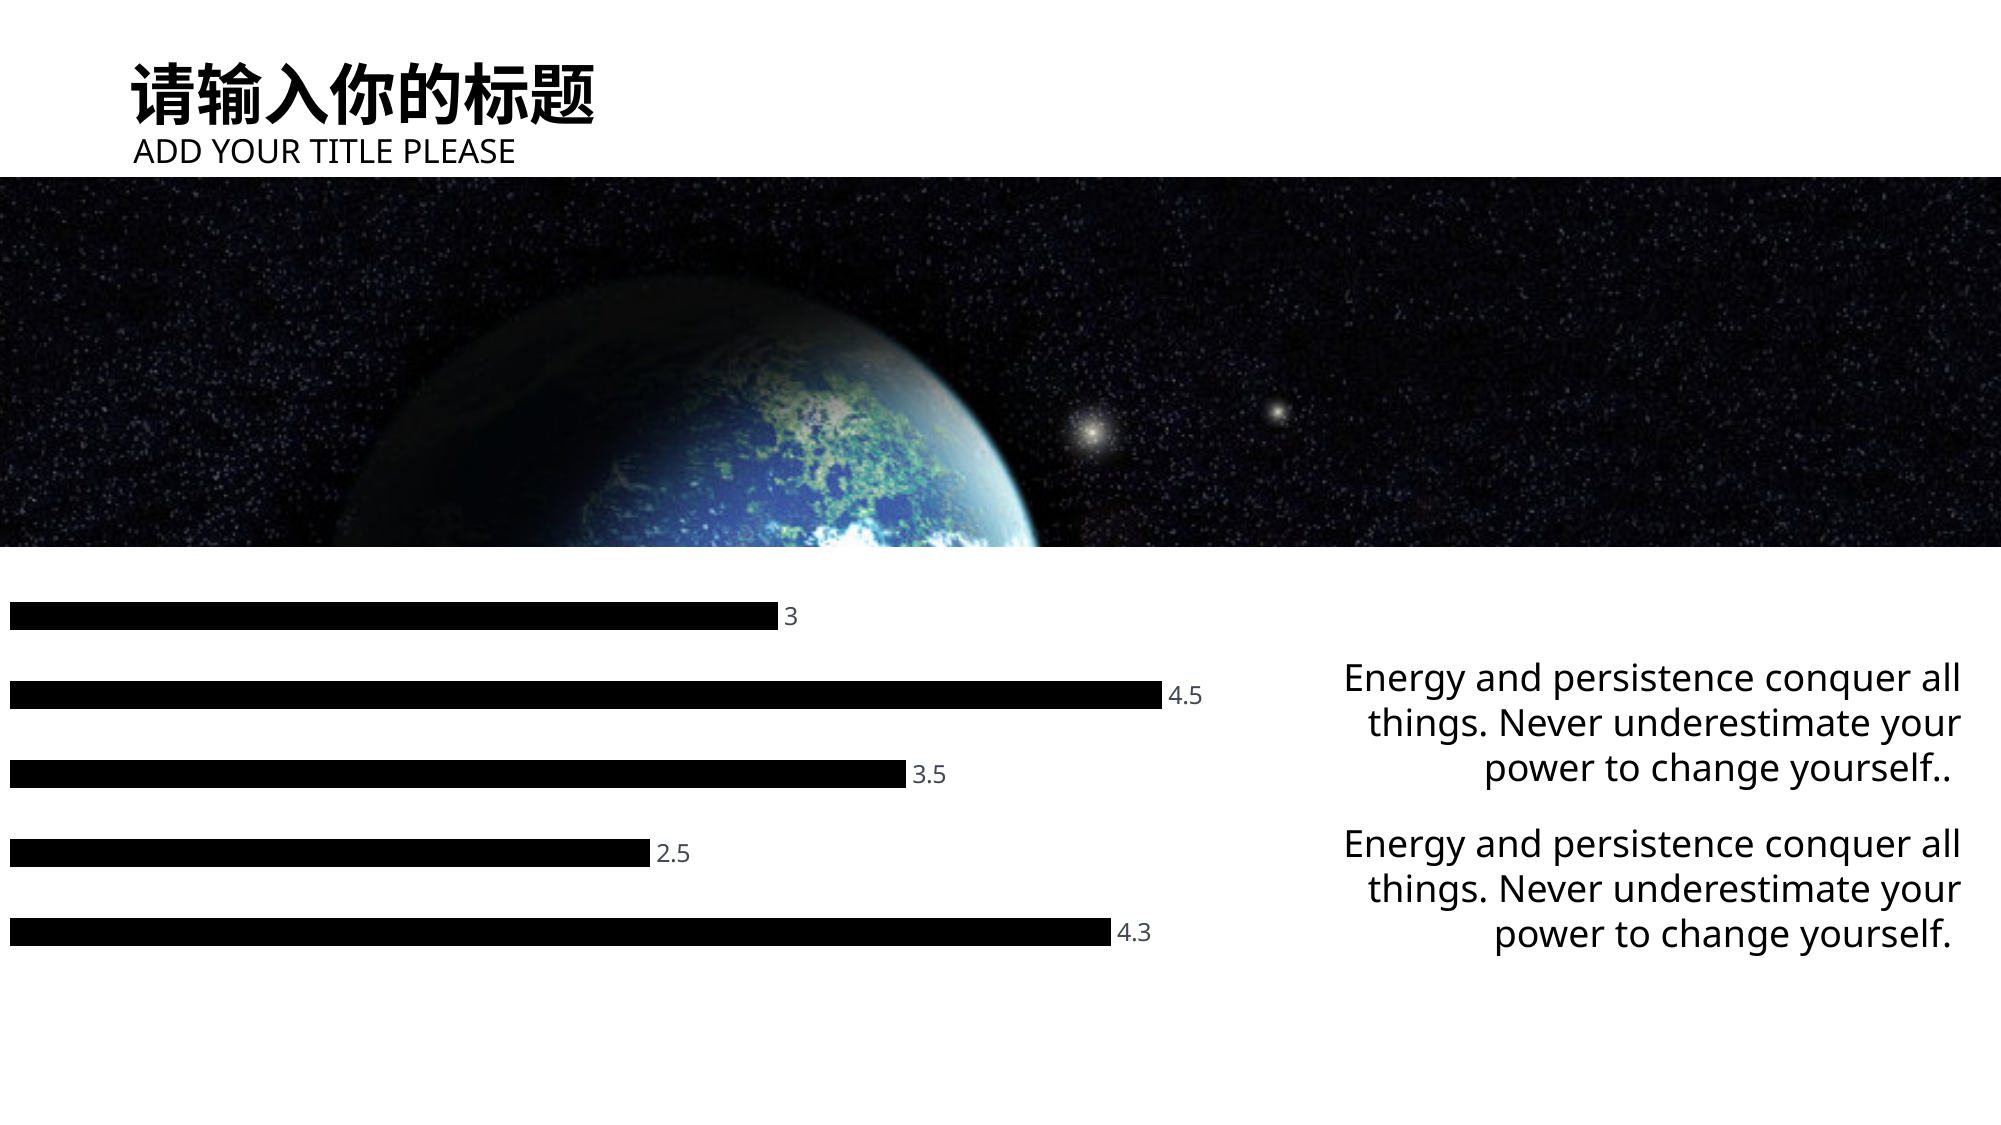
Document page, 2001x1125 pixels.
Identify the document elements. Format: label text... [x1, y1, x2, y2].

text_box 请输入你的标题 [72, 45, 654, 141]
picture [0, 177, 2001, 547]
text_box Energy and persistence conquer all things. Never underestimate your power to change yourself. [1318, 812, 1977, 963]
text_box ADD YOUR TITLE PLEASE [118, 122, 598, 177]
text_box Energy and persistence conquer all things. Never underestimate your power to change yourself.. [1318, 646, 1977, 812]
chart [0, 568, 1318, 980]
